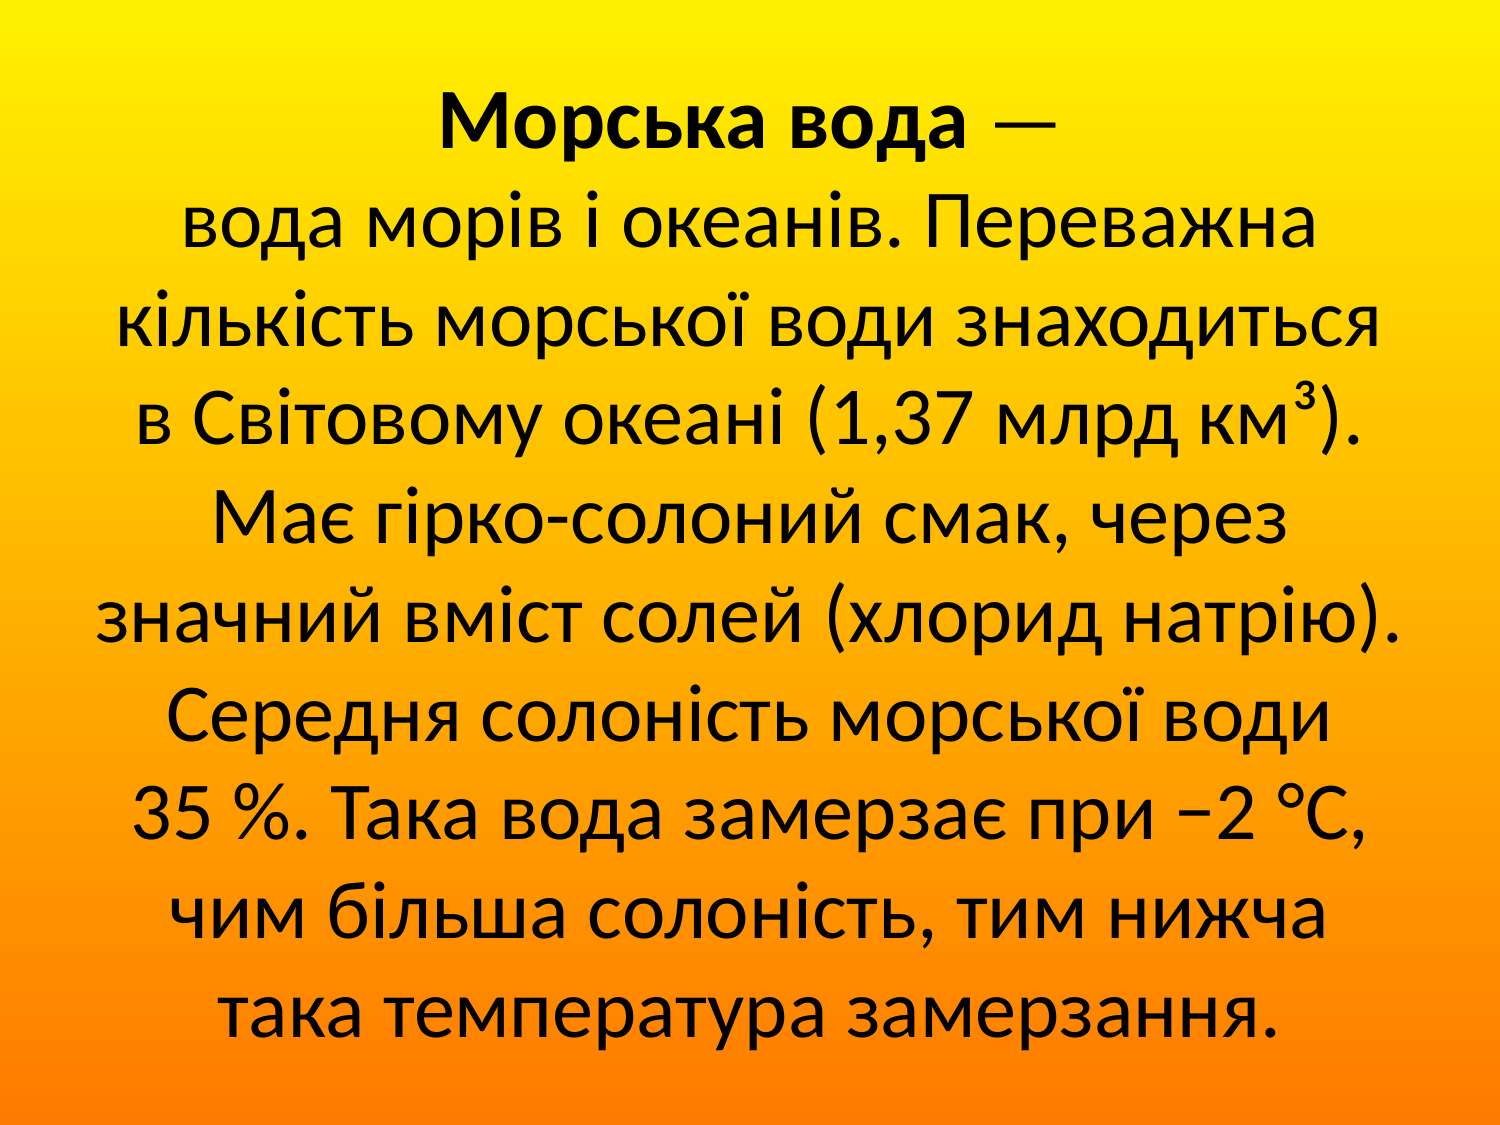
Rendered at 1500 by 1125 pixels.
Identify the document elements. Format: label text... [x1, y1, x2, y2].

title Морська вода — вода морів і океанів. Переважна кількість морської води знаходиться в Світовому океані (1,37 млрд км³). Має гірко-солоний смак, через значний вміст солей (хлорид натрію). Середня солоність морської води 35 %. Така вода замерзає при −2 °C, чим більша солоність, тим нижча така температура замерзання. [74, 44, 1426, 1071]
